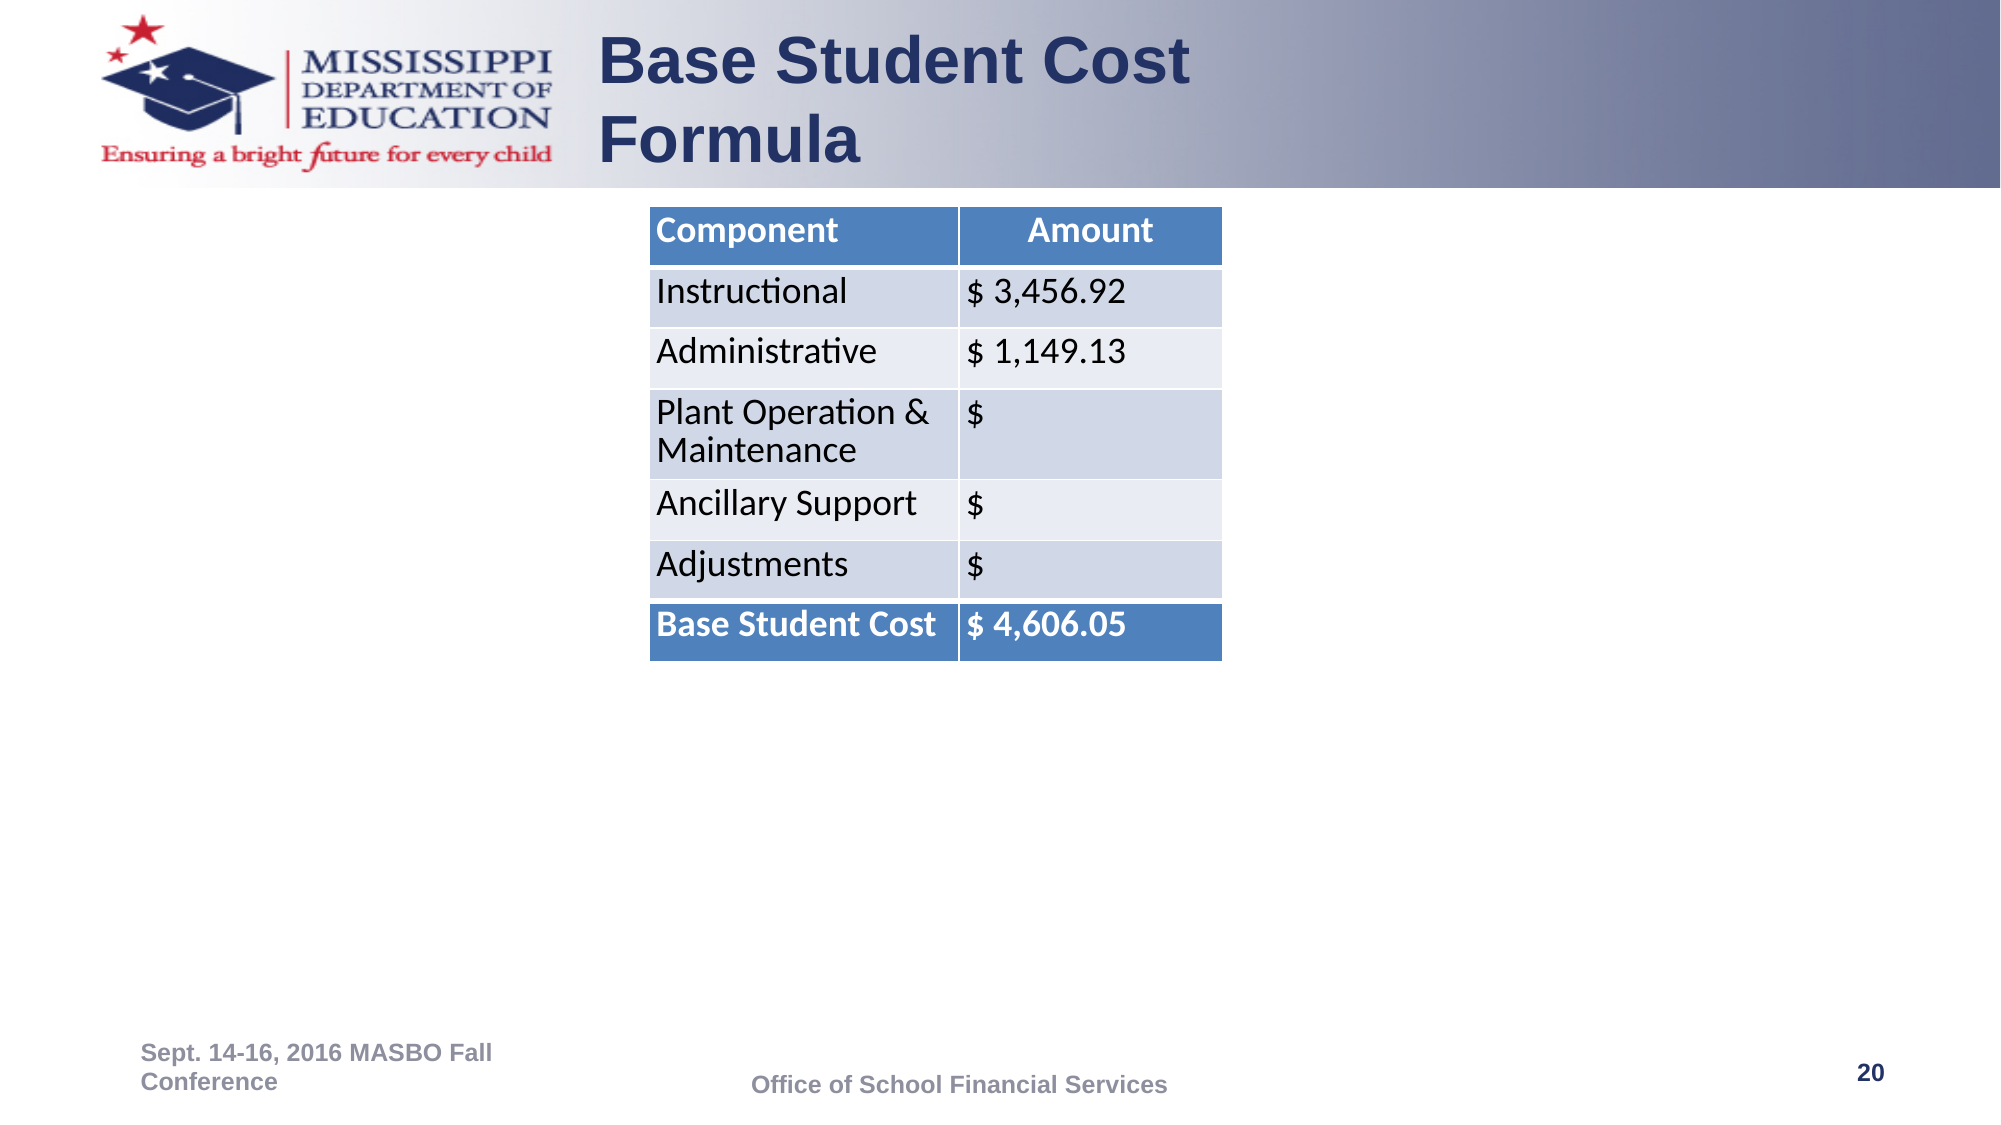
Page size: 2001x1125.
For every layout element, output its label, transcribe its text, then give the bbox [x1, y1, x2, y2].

slide_number 20 [1433, 1030, 1900, 1113]
table_cell Plant Operation & Maintenance [650, 390, 958, 479]
table_cell Administrative [650, 329, 958, 388]
table_cell Ancillary Support [650, 480, 958, 540]
table_cell Adjustments [650, 541, 958, 598]
table_cell Base Student Cost [650, 604, 958, 661]
picture [0, 0, 2001, 188]
table_cell $ 4,606.05 [960, 604, 1222, 661]
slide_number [125, 1024, 593, 1108]
table_cell $ [960, 480, 1222, 540]
table_cell Instructional [650, 270, 958, 327]
table_header Component [650, 207, 958, 265]
footer Office of School Financial Services [726, 1042, 1194, 1125]
table_cell $ 1,149.13 [960, 329, 1222, 388]
table_cell $ 3,456.92 [960, 270, 1222, 327]
list Base Student Cost Formula [583, 8, 1467, 184]
table_cell $ [960, 541, 1222, 598]
table_header Amount [960, 207, 1222, 265]
table_cell $ [960, 390, 1222, 479]
